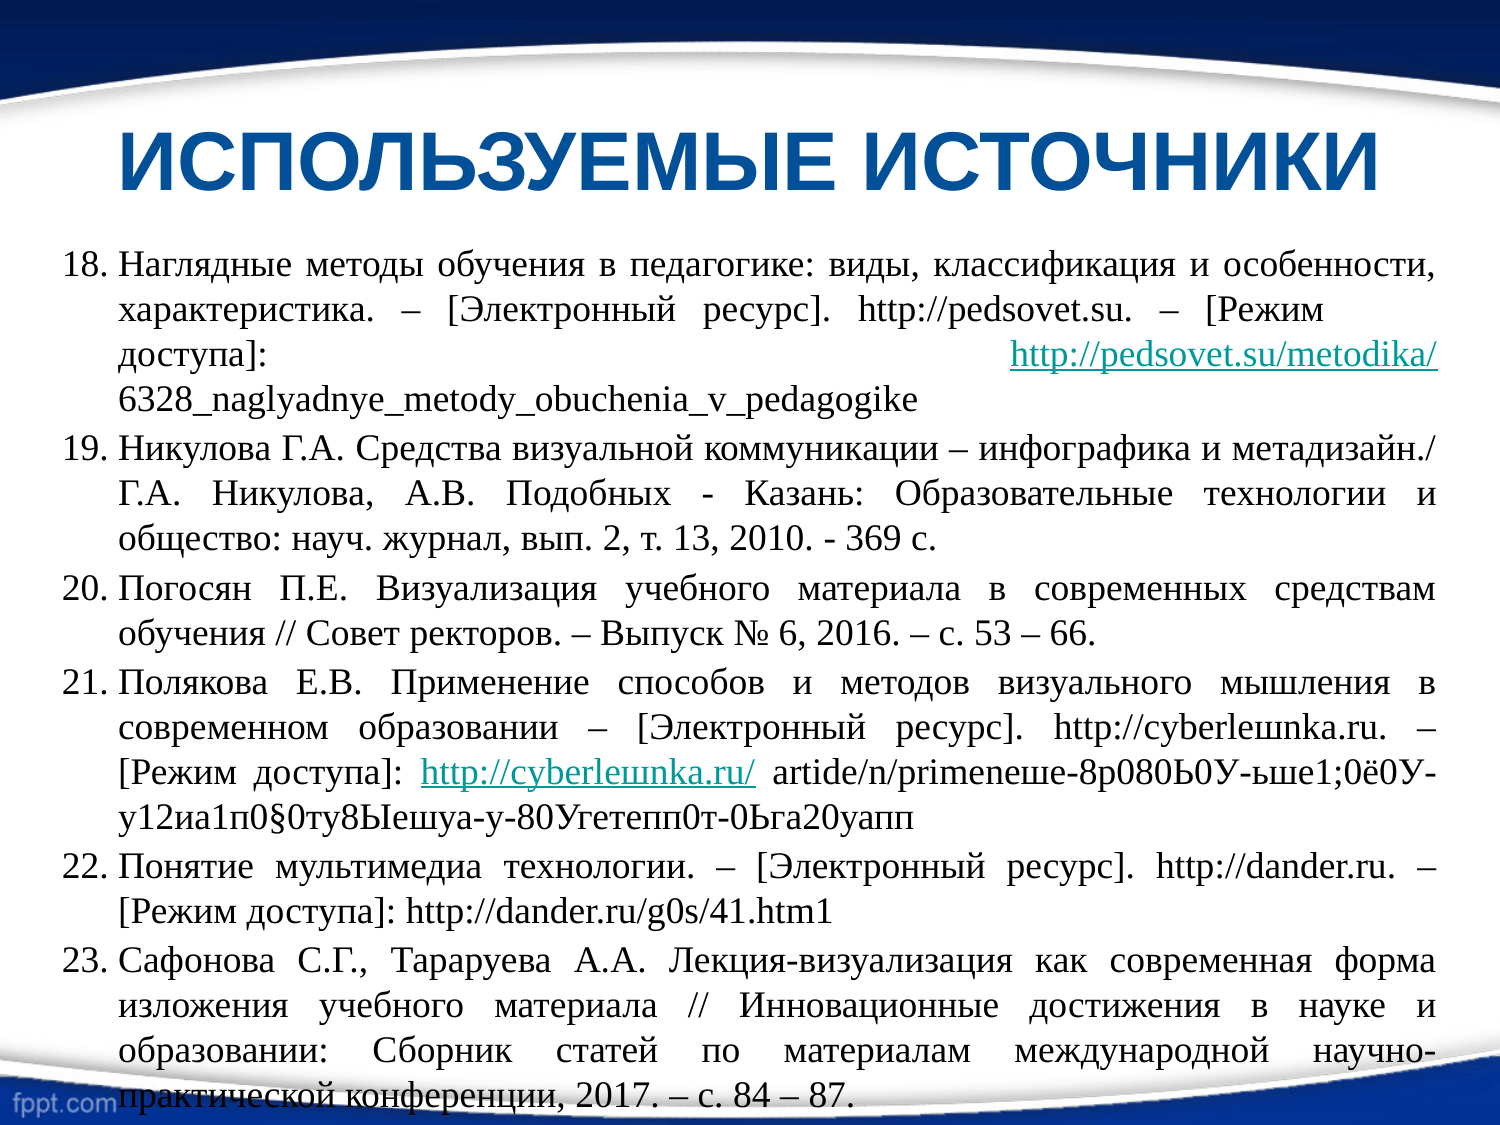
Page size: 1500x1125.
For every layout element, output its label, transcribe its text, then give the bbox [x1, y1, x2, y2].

text_box Наглядные методы обучения в педагогике: виды, классификация и особенности, характеристика. – [Электронный ресурс]. http://pedsovet.su. – [Режим доступа]: http://pedsovet.su/metodika/ 6328_naglyadnye_metody_obuchenia_v_pedagogike Никулова Г.А. Средства визуальной коммуникации – инфографика и метадизайн./ Г.А. Никулова, А.В. Подобных - Казань: Образовательные технологии и общество: науч. журнал, вып. 2, т. 13, 2010. - 369 с. Погосян П.Е. Визуализация учебного материала в современных средствам обучения // Совет ректоров. – Выпуск № 6, 2016. – с. 53 – 66. Полякова Е.В. Применение способов и методов визуального мышления в современном образовании – [Электронный ресурс]. http://cyberleшnka.ru. – [Режим доступа]: http://cyberleшnka.ru/ artide/n/primeneшe-8р080Ь0У-ьше1;0ё0У-у12иа1п0§0ту8Ыешуа-у-80Угетепп0т-0Ьга20уапп Понятие мультимедиа технологии. – [Электронный ресурс]. http://dander.ru. – [Режим доступа]: http://dander.ru/g0s/41.htm1 Сафонова С.Г., Тараруева А.А. Лекция-визуализация как современная форма изложения учебного материала // Инновационные достижения в науке и образовании: Сборник статей по материалам международной научно-практической конференции, 2017. – с. 84 – 87. [47, 231, 1453, 1125]
title ИСПОЛЬЗУЕМЫЕ ИСТОЧНИКИ [75, 76, 1425, 231]
picture [0, 0, 1500, 1125]
